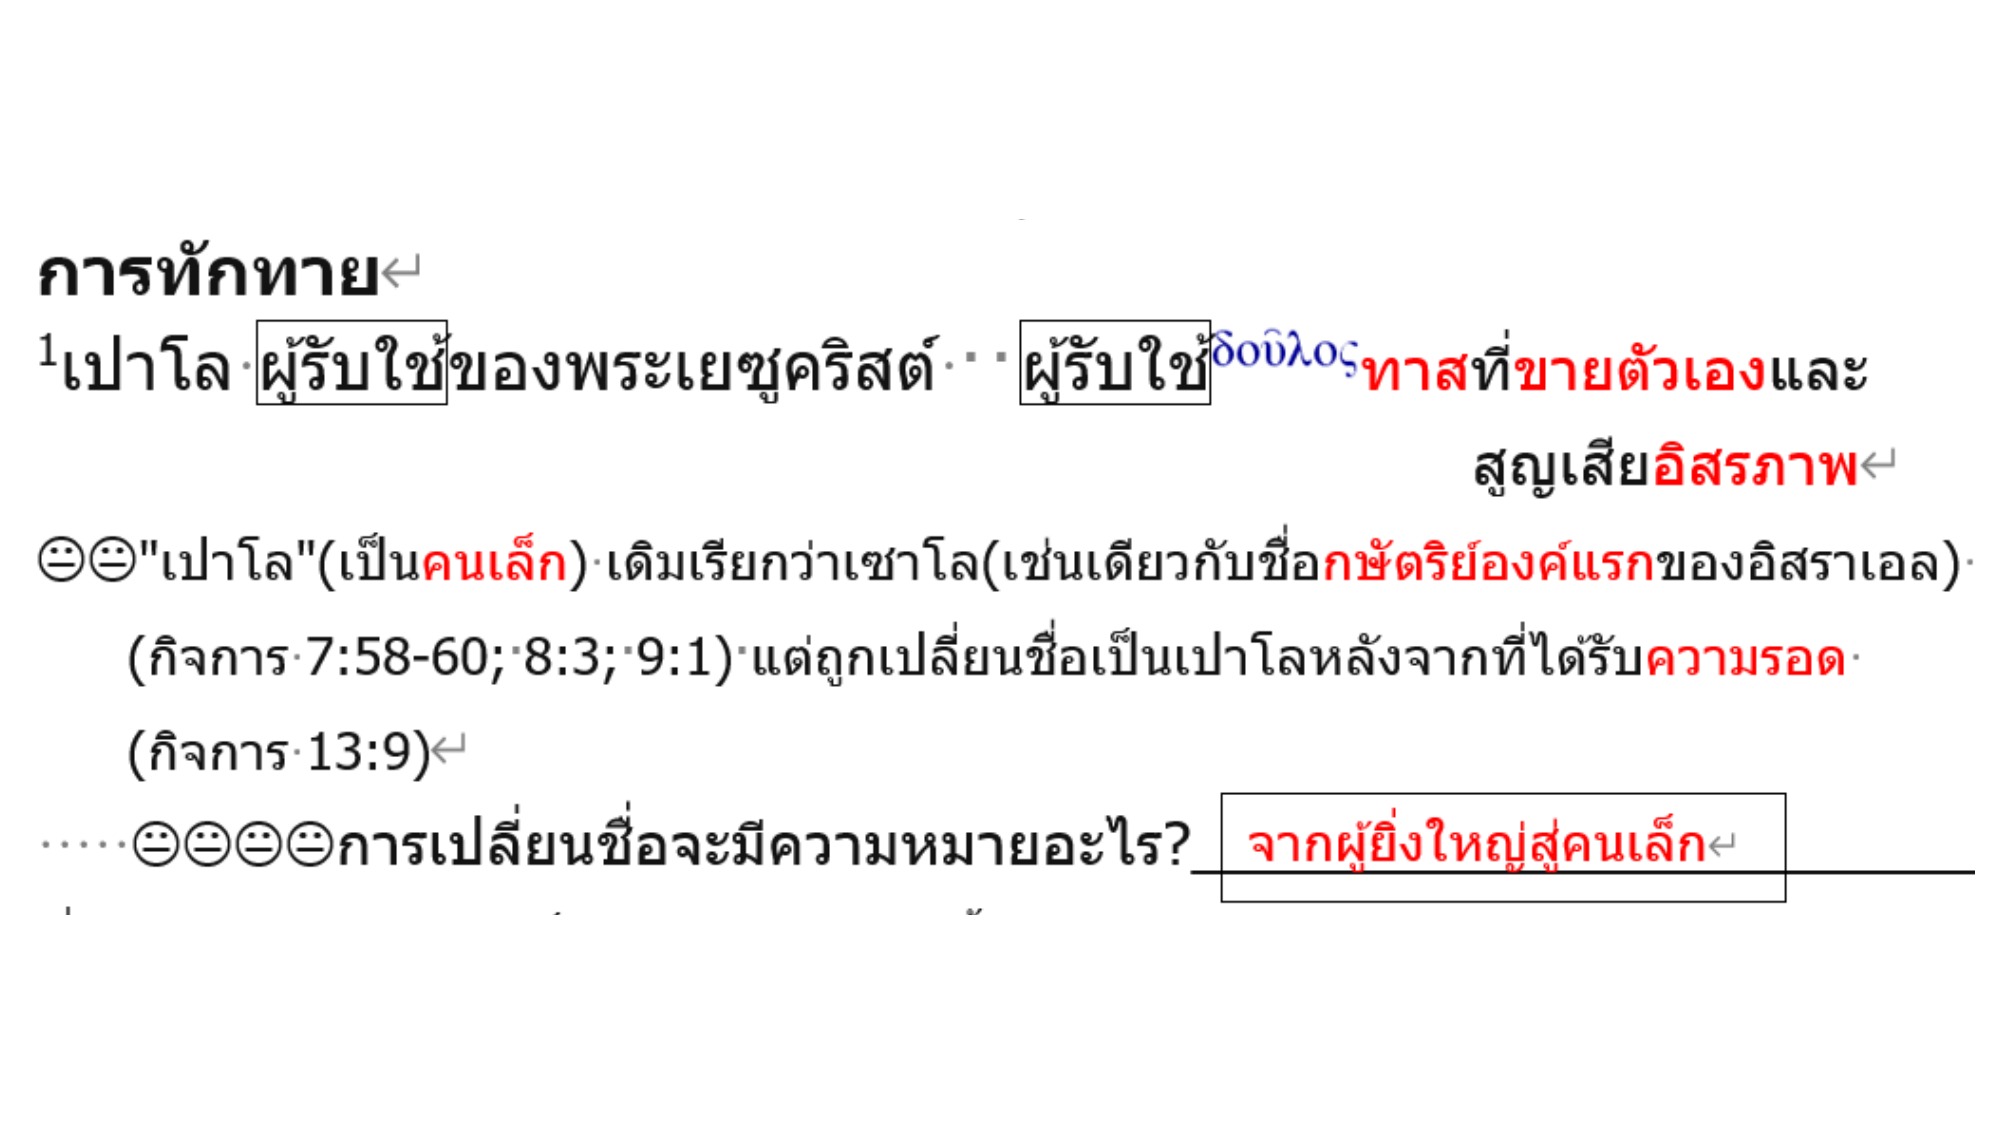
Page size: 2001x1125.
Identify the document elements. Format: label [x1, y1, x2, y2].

picture [18, 219, 1975, 915]
